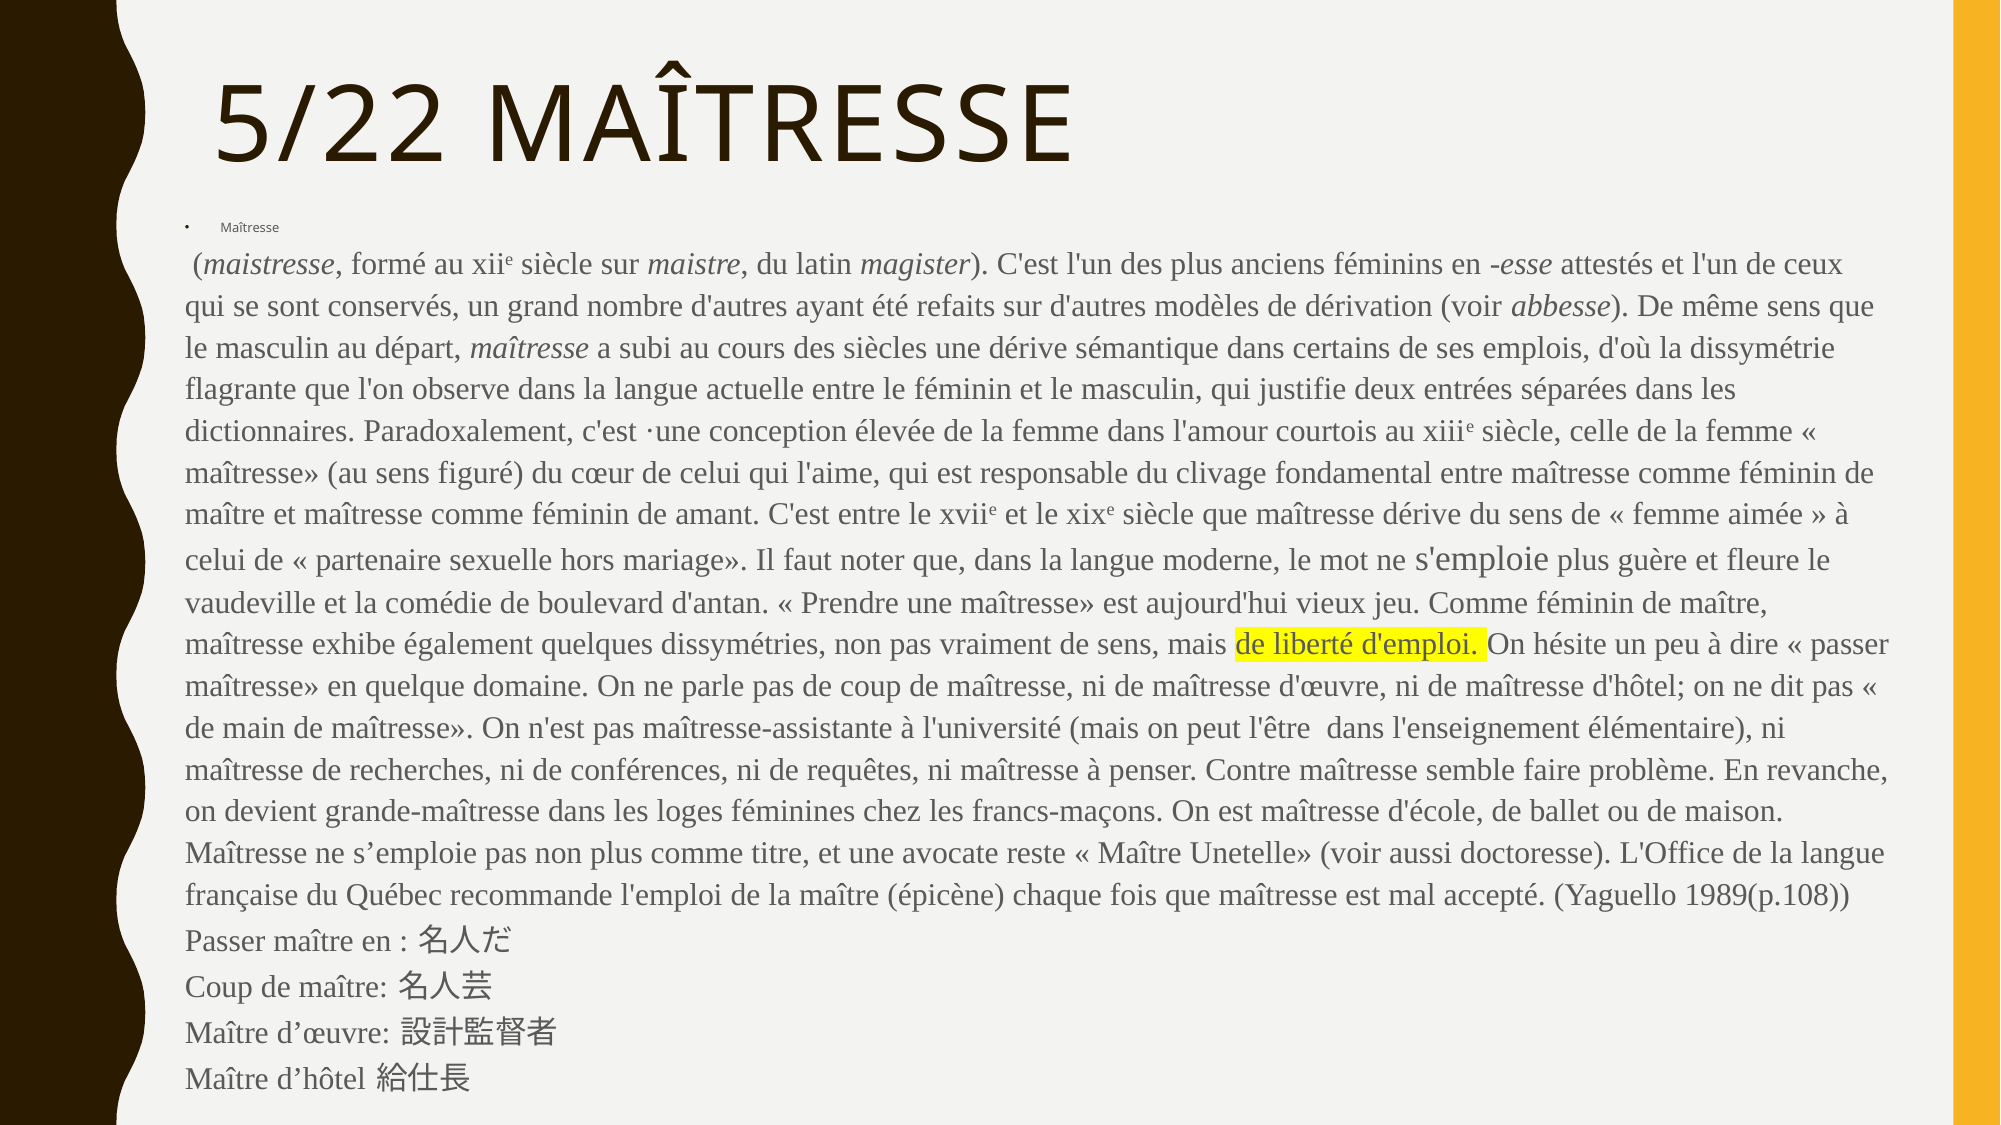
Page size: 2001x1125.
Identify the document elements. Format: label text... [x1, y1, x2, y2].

title 5/22 maîtresse [204, 62, 1876, 209]
list Maîtresse (maistresse, formé au xiie siècle sur maistre, du latin magister). C'est l'un des plus anciens féminins en -esse attestés et l'un de ceux qui se sont conservés, un grand nombre d'autres ayant été refaits sur d'autres modèles de dérivation (voir abbesse). De même sens que le masculin au départ, maîtresse a subi au cours des siècles une dérive sémantique dans certains de ses emplois, d'où la dissymétrie flagrante que l'on observe dans la langue actuelle entre le féminin et le masculin, qui justifie deux entrées séparées dans les dictionnaires. Paradoxalement, c'est ·une conception élevée de la femme dans l'amour courtois au xiiie siècle, celle de la femme « maîtresse» (au sens figuré) du cœur de celui qui l'aime, qui est responsable du clivage fondamental entre maîtresse comme féminin de maître et maîtresse comme féminin de amant. C'est entre le xviie et le xixe siècle que maîtresse dérive du sens de « femme aimée » à celui de « partenaire sexuelle hors mariage». Il faut noter que, dans la langue moderne, le mot ne s'emploie plus guère et fleure le vaudeville et la comédie de boulevard d'antan. « Prendre une maîtresse» est aujourd'hui vieux jeu. Comme féminin de maître, maîtresse exhibe également quelques dissymétries, non pas vraiment de sens, mais de liberté d'emploi. On hésite un peu à dire « passer maîtresse» en quelque domaine. On ne parle pas de coup de maîtresse, ni de maîtresse d'œuvre, ni de maîtresse d'hôtel; on ne dit pas « de main de maîtresse». On n'est pas maîtresse-assistante à l'université (mais on peut l'être dans l'enseignement élémentaire), ni maîtresse de recherches, ni de conférences, ni de requêtes, ni maîtresse à penser. Contre maîtresse semble faire problème. En revanche, on devient grande-maîtresse dans les loges féminines chez les francs-maçons. On est maîtresse d'école, de ballet ou de maison. Maîtresse ne s’emploie pas non plus comme titre, et une avocate reste « Maître Unetelle» (voir aussi doctoresse). L'Office de la langue française du Québec recommande l'emploi de la maître (épicène) chaque fois que maîtresse est mal accepté. (Yaguello 1989(p.108)) Passer maître en : 名人だ Coup de maître: 名人芸 Maître d’œuvre: 設計監督者 Maître d’hôtel 給仕長 [176, 209, 1898, 1125]
